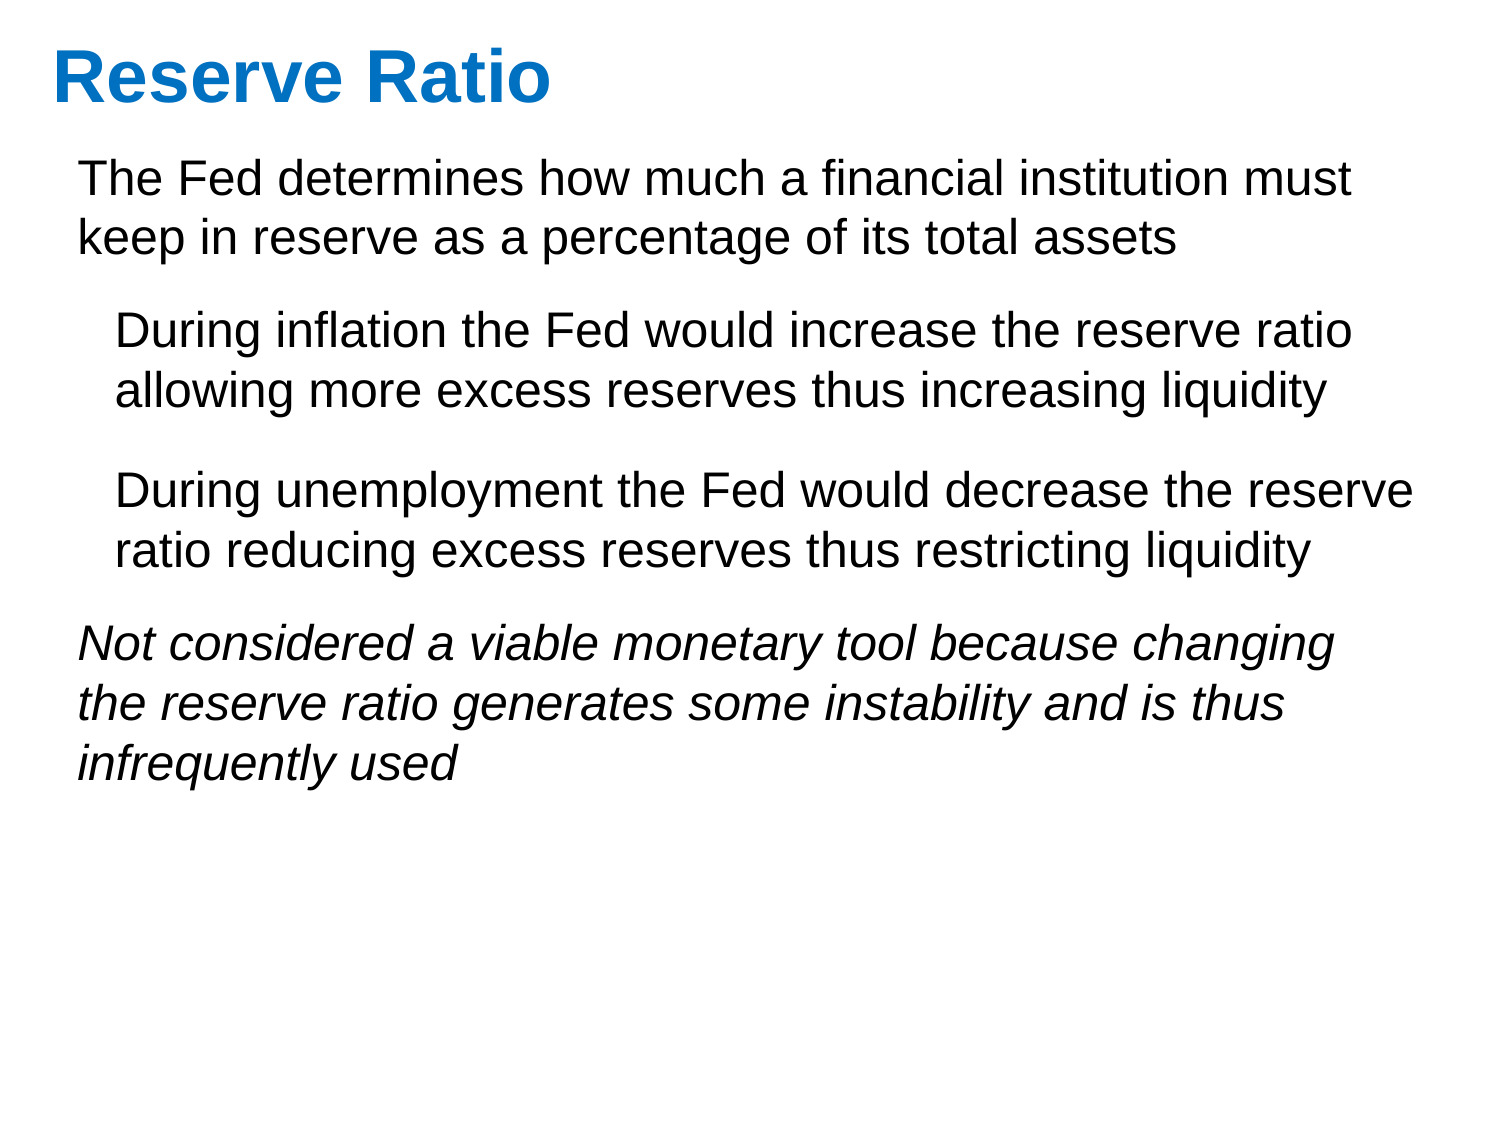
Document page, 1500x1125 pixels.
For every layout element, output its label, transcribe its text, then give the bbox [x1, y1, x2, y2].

text_box Not considered a viable monetary tool because changing the reserve ratio generates some instability and is thus infrequently used [62, 603, 1363, 798]
text_box During unemployment the Fed would decrease the reserve ratio reducing excess reserves thus restricting liquidity [99, 449, 1450, 585]
text_box During inflation the Fed would increase the reserve ratio allowing more excess reserves thus increasing liquidity [99, 290, 1450, 426]
title Reserve Ratio [37, 0, 600, 183]
list The Fed determines how much a financial institution must keep in reserve as a percentage of its total assets [62, 137, 1388, 791]
